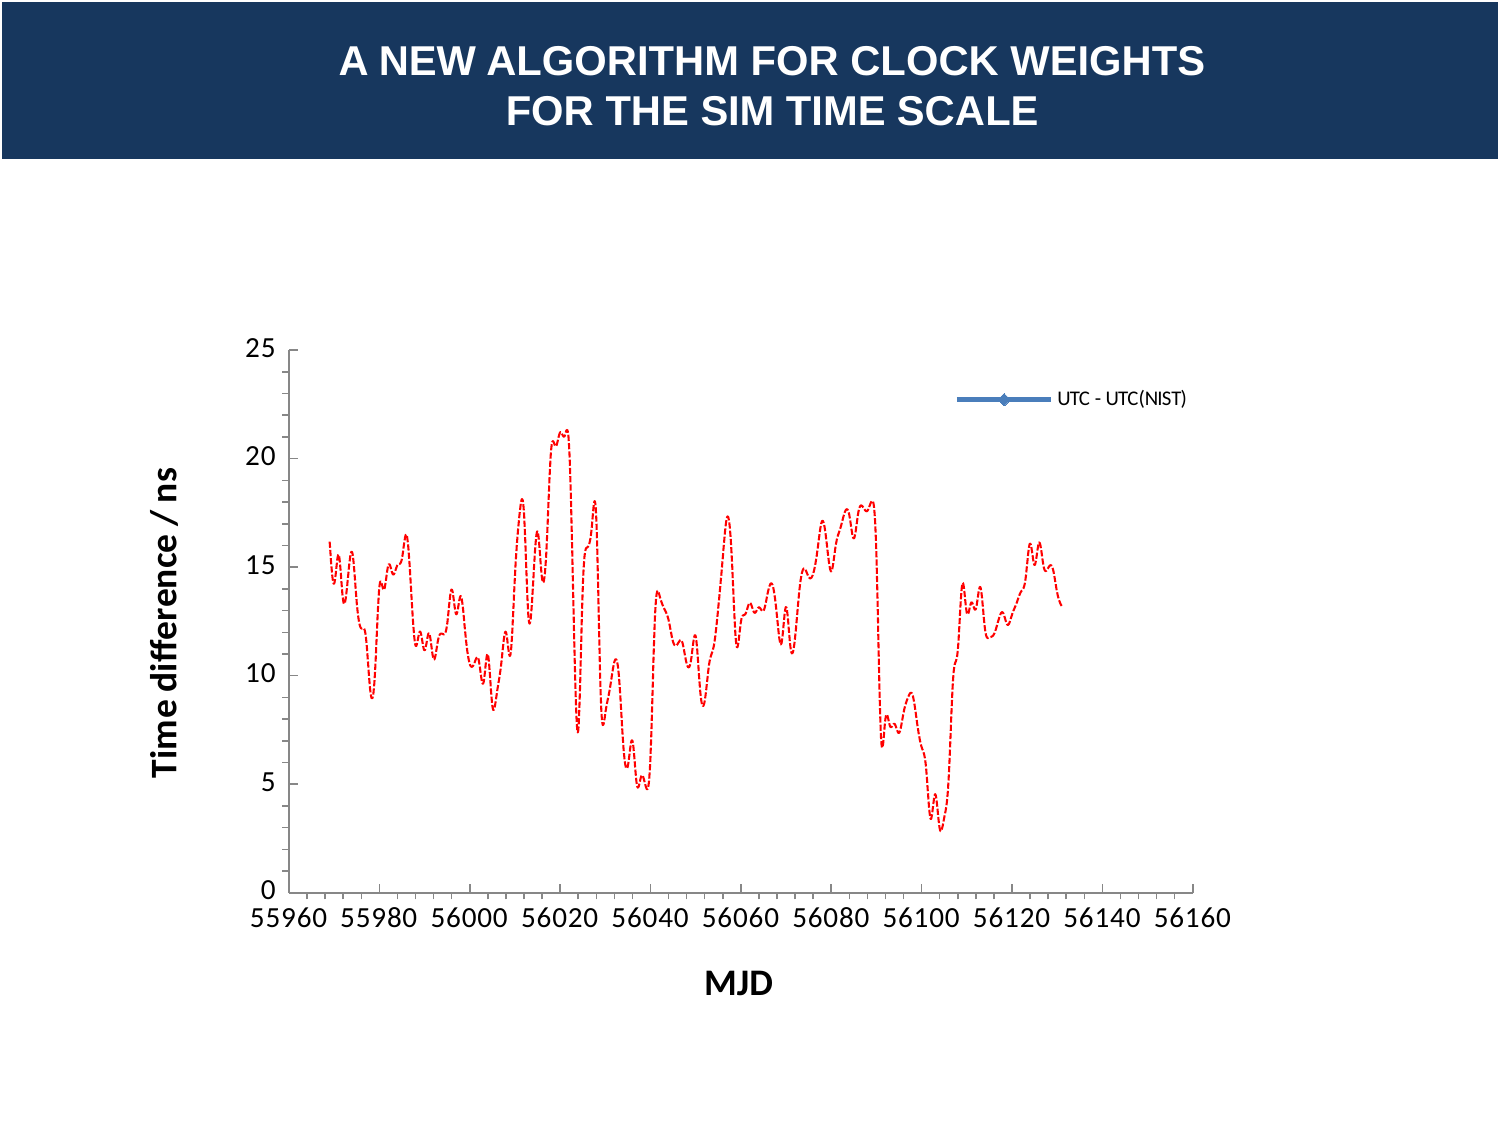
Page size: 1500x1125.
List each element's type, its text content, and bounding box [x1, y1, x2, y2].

text_box A NEW ALGORITHM FOR CLOCK WEIGHTS FOR THE SIM TIME SCALE [0, 26, 1494, 141]
text_box [0, 0, 1500, 163]
chart [0, 148, 1393, 1125]
